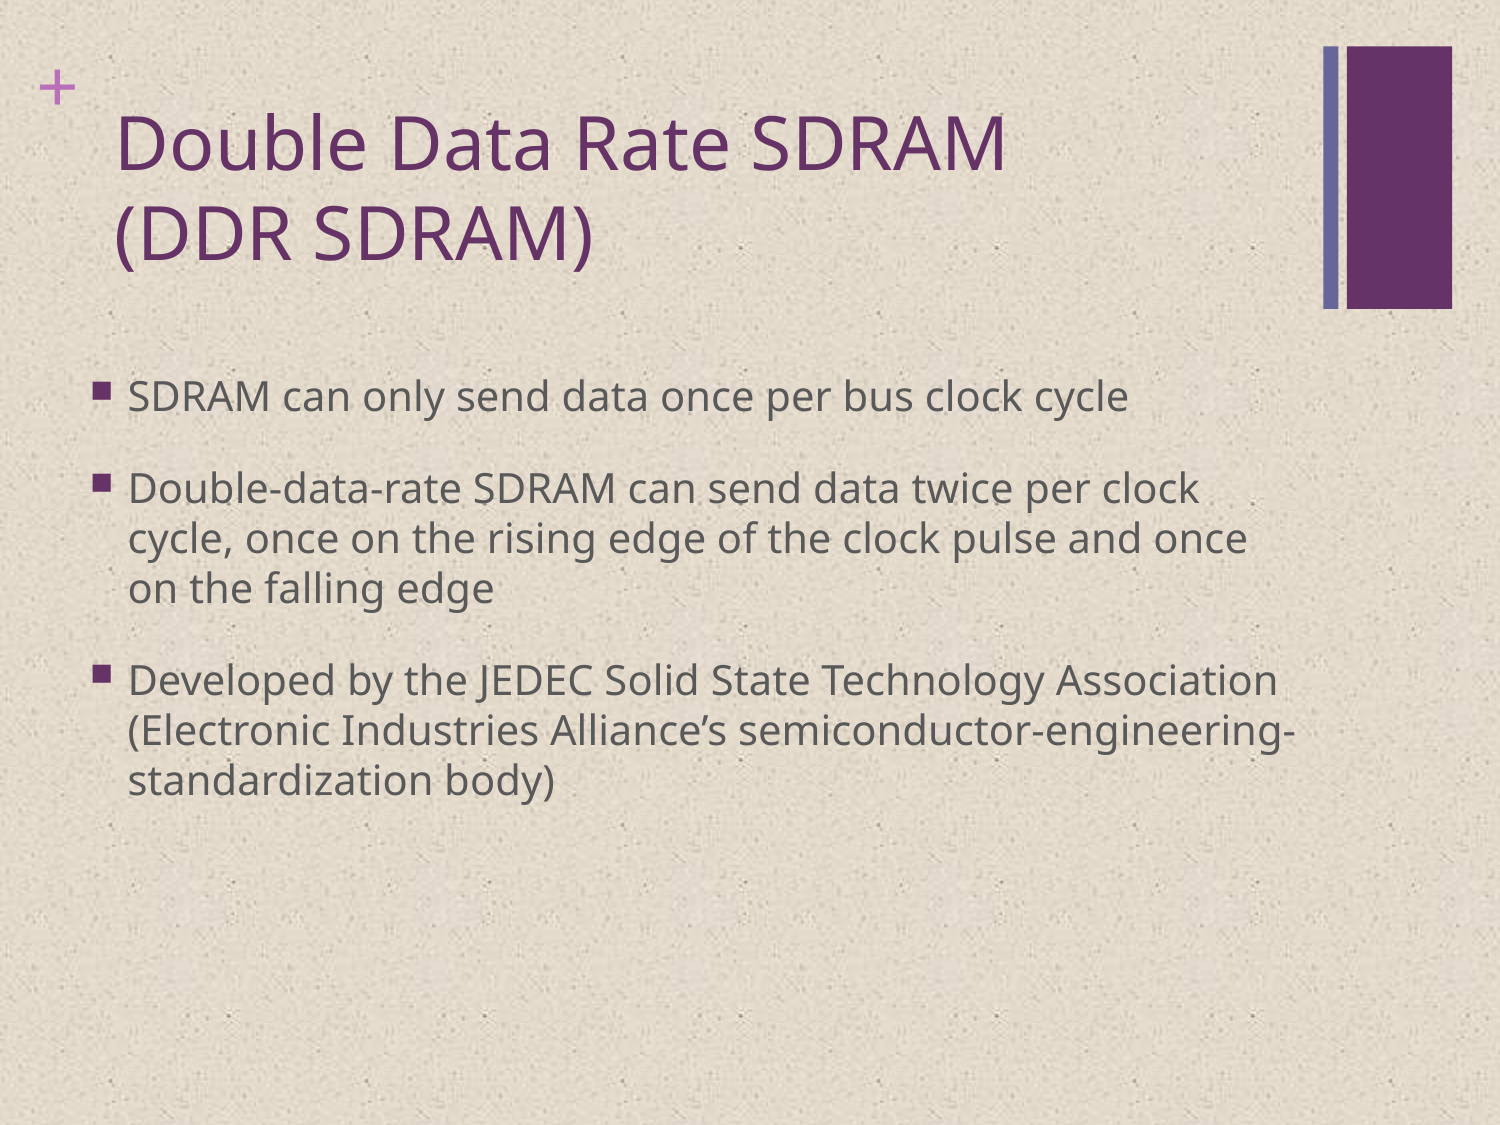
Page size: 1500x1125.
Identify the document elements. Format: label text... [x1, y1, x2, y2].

list SDRAM can only send data once per bus clock cycle Double-data-rate SDRAM can send data twice per clock cycle, once on the rising edge of the clock pulse and once on the falling edge Developed by the JEDEC Solid State Technology Association (Electronic Industries Alliance’s semiconductor-engineering-standardization body) [75, 362, 1315, 1080]
title Double Data Rate SDRAM (DDR SDRAM) [99, 87, 1340, 271]
picture [0, 0, 1500, 1125]
